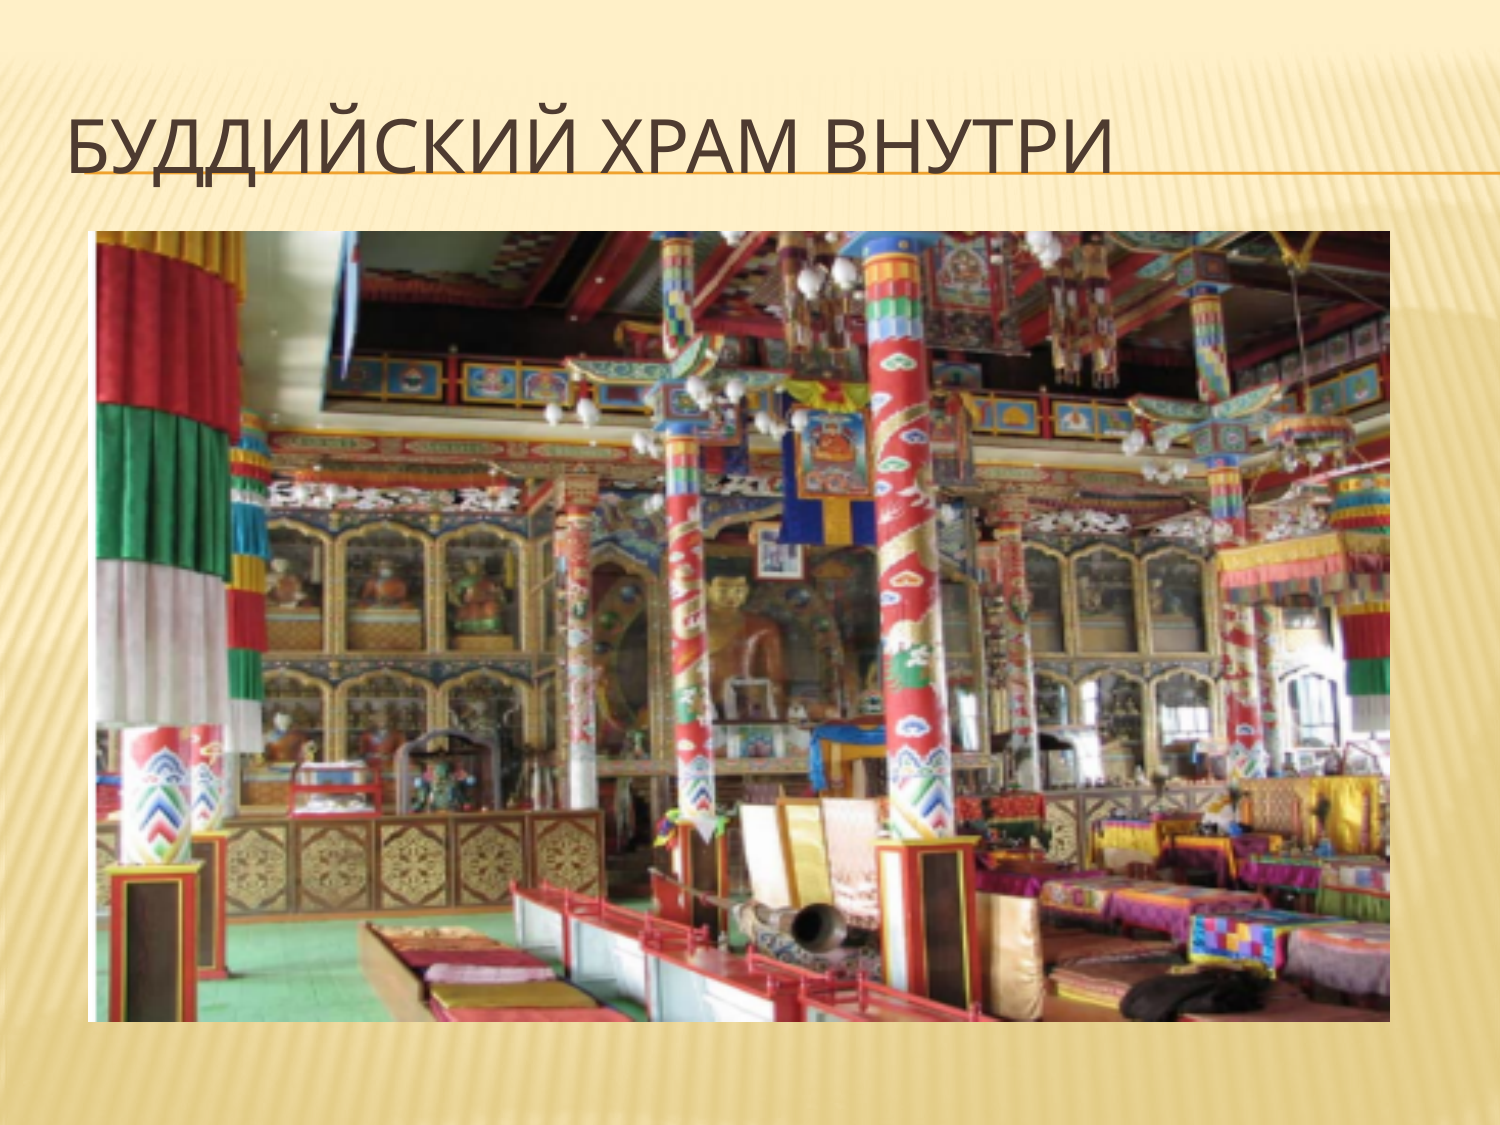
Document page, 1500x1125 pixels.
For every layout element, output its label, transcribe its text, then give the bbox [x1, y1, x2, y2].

title Буддийский храм внутри [50, 75, 1475, 213]
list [88, 231, 1390, 1022]
